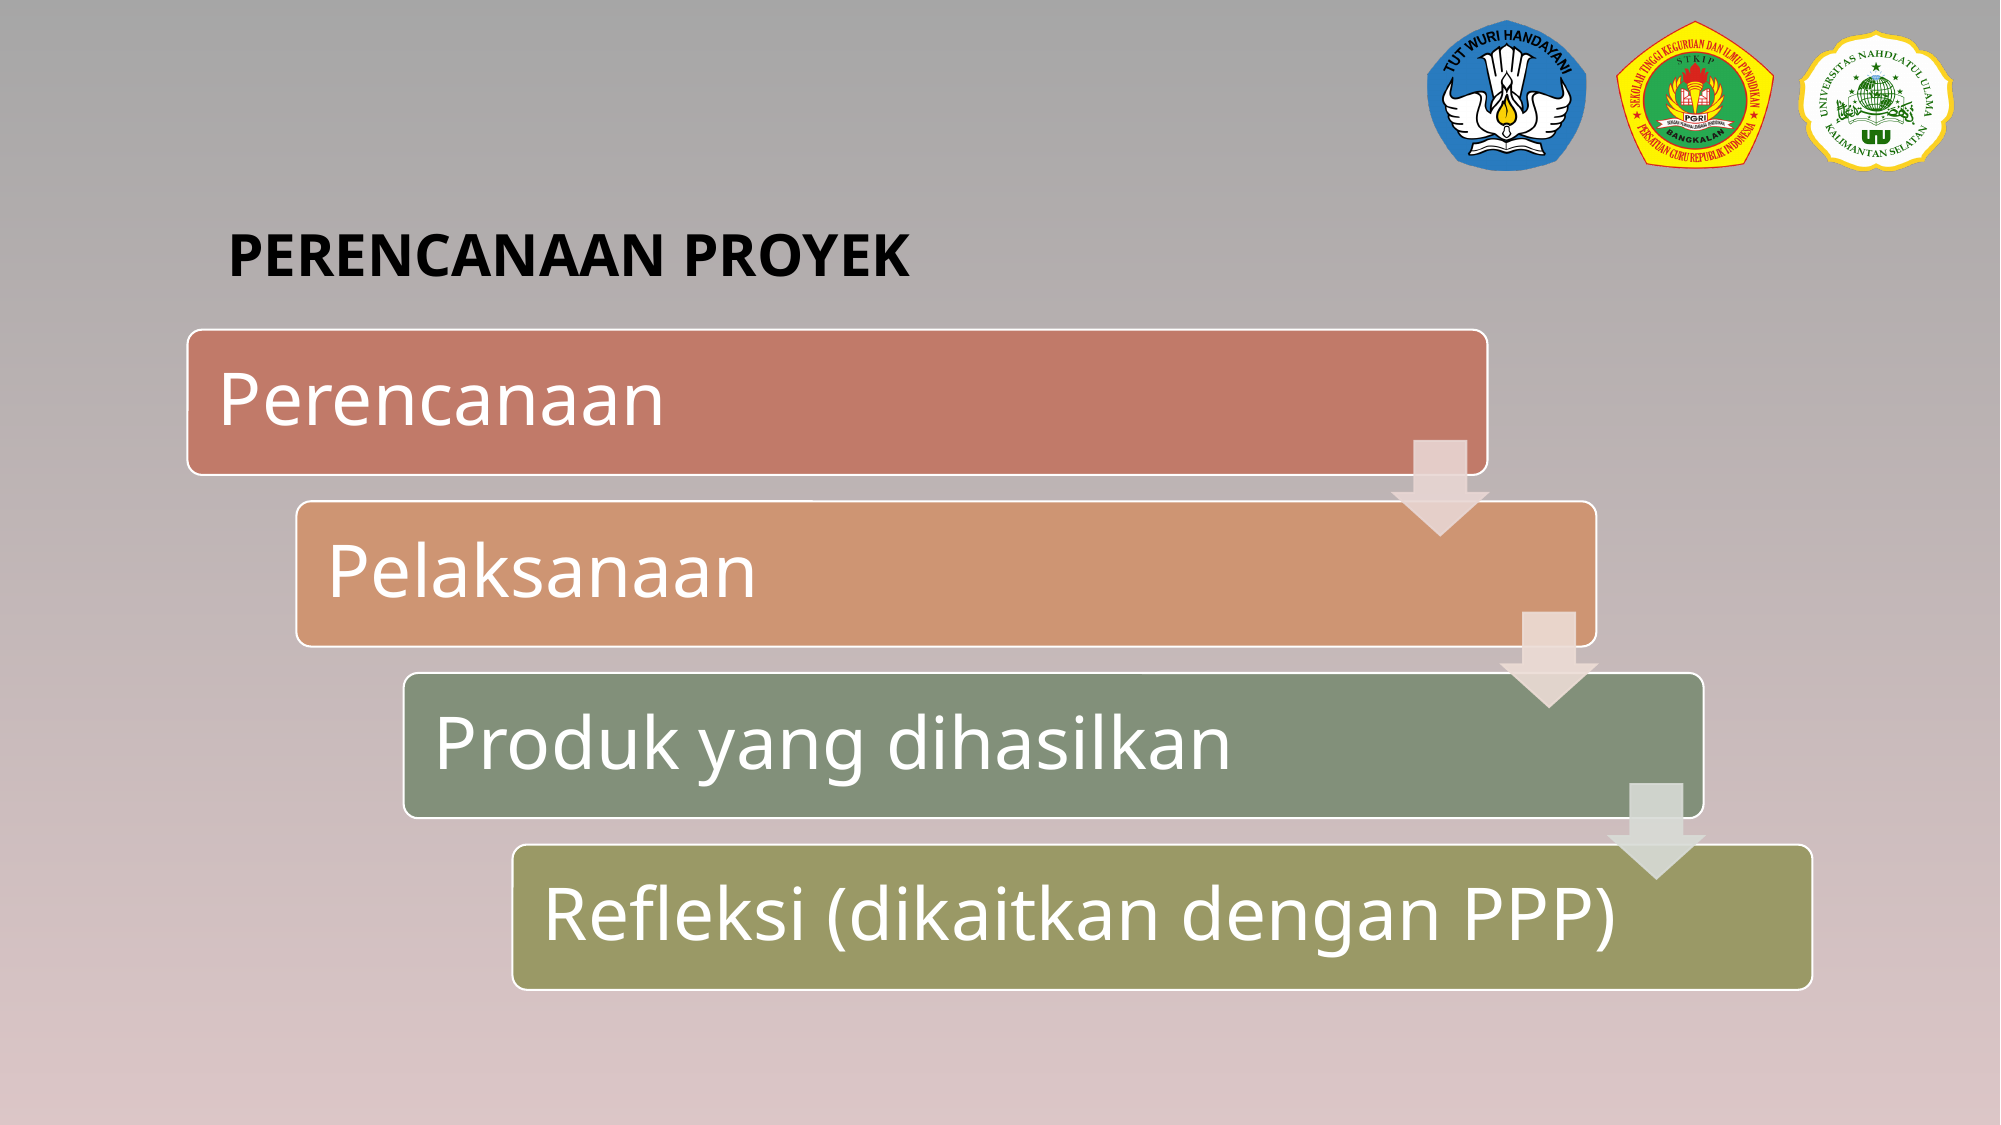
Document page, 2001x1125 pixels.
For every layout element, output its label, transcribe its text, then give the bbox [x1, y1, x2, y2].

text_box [187, 329, 1813, 990]
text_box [1426, 0, 1982, 198]
title PERENCANAAN PROYEK [212, 138, 1788, 329]
